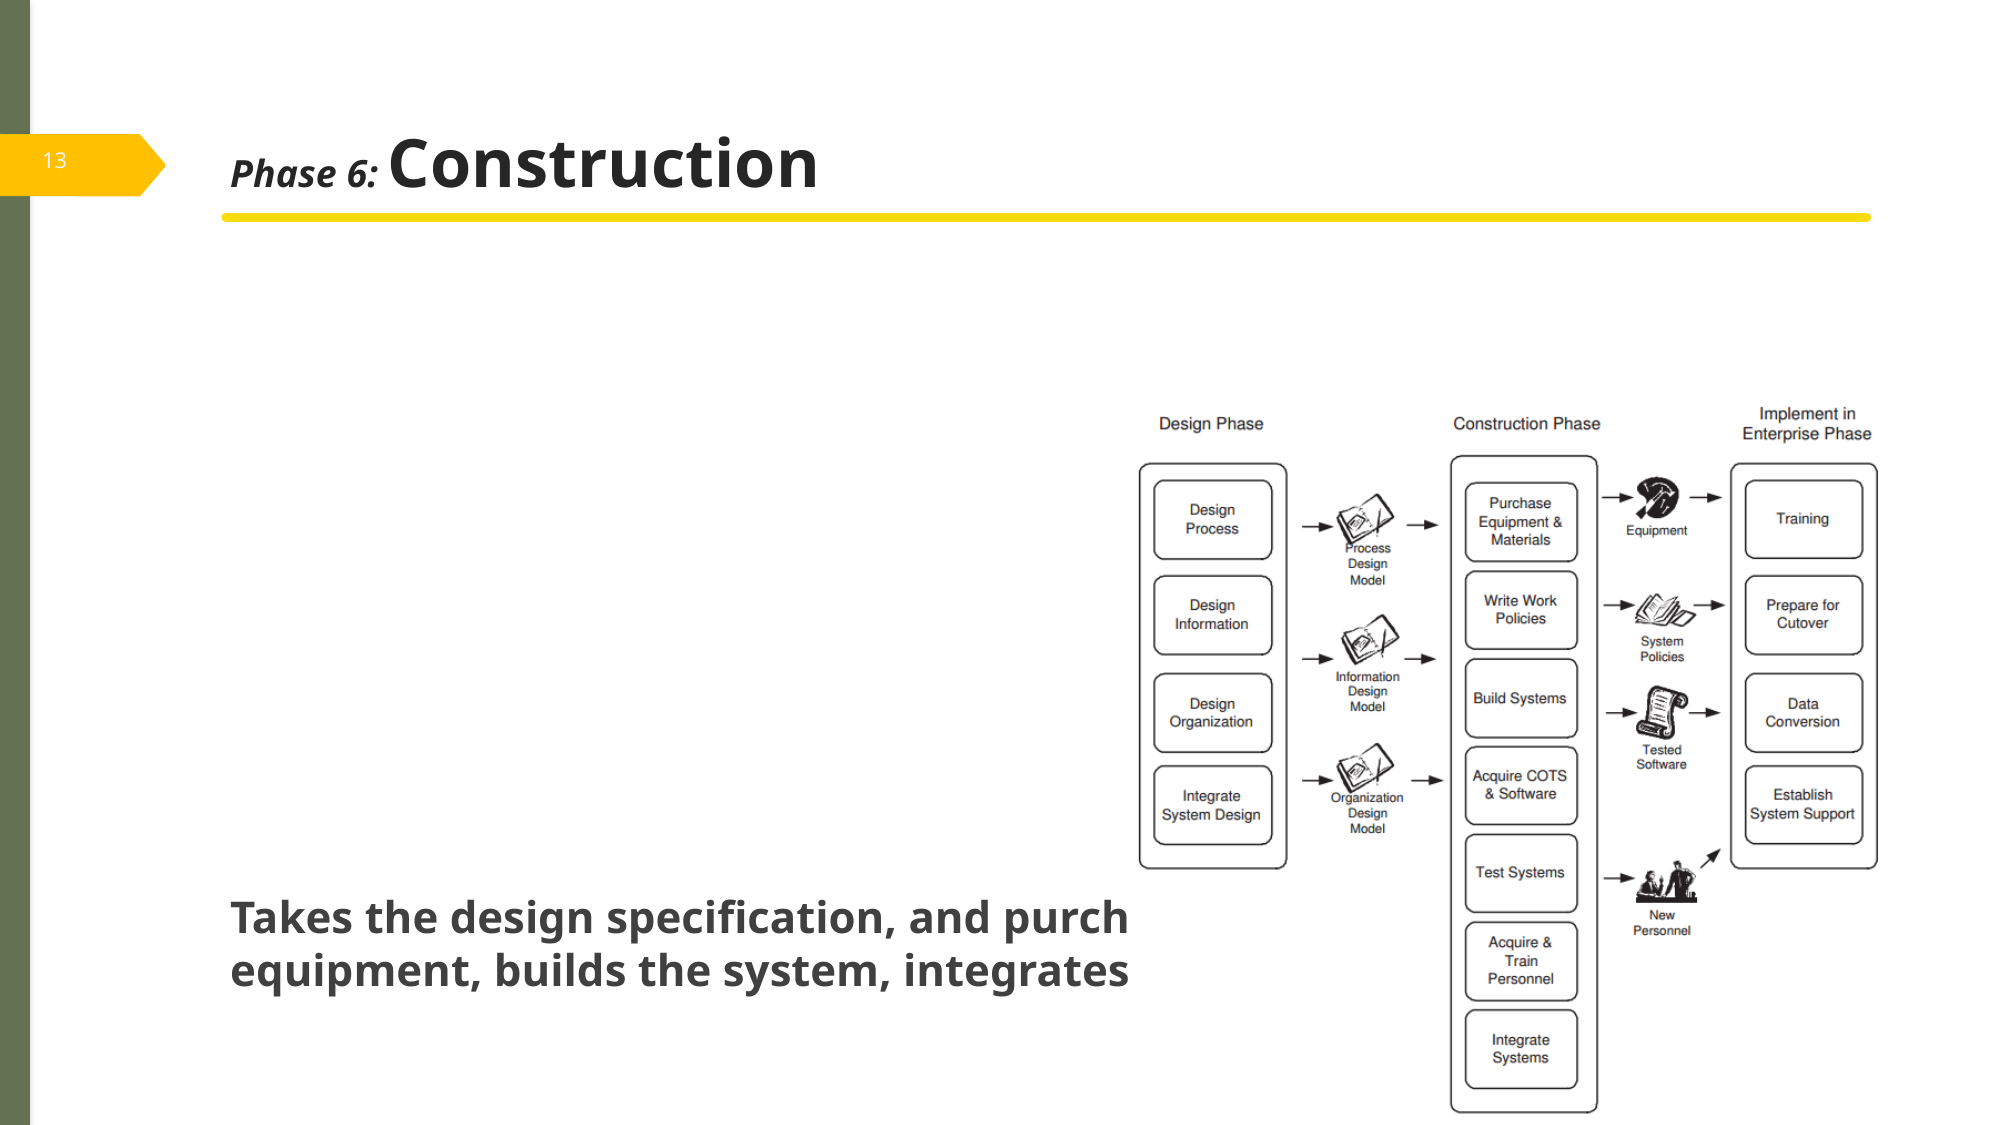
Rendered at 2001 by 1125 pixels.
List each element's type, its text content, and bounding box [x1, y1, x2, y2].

title Phase 6: Construction [215, 113, 1888, 214]
picture [1129, 405, 1888, 1118]
list Takes the design specification, and purchases necessary systems or equipment, builds the system, integrates the system, and tests the system. [215, 260, 1909, 1071]
